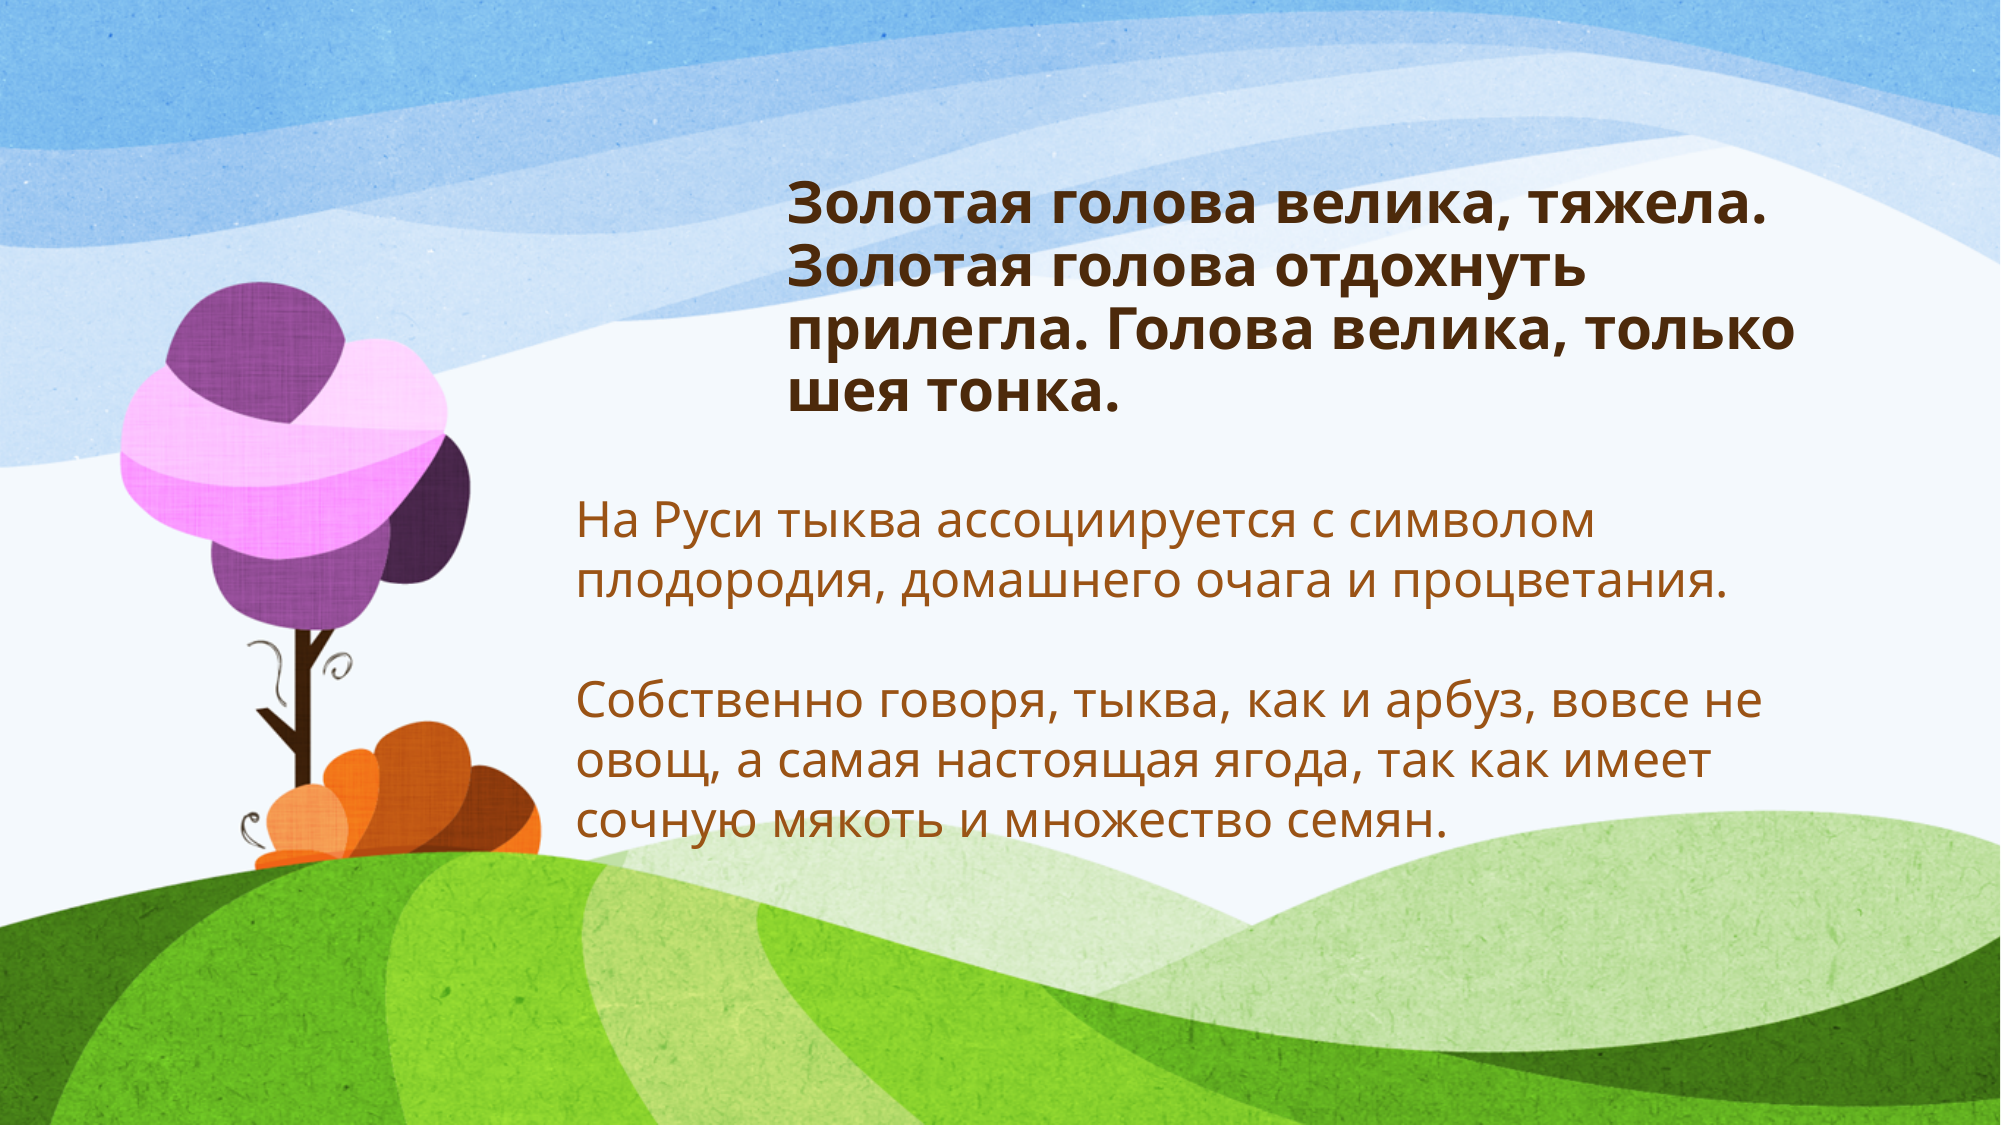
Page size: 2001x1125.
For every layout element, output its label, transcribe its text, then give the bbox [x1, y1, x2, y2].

picture [0, 0, 2001, 1125]
list На Руси тыква ассоциируется с символом плодородия, домашнего очага и процветания. Собственно говоря, тыква, как и арбуз, вовсе не овощ, а самая настоящая ягода, так как имеет сочную мякоть и множество семян. [560, 479, 1823, 873]
title Золотая голова велика, тяжела. Золотая голова отдохнуть прилегла. Голова велика, только шея тонка. [771, 132, 1897, 433]
